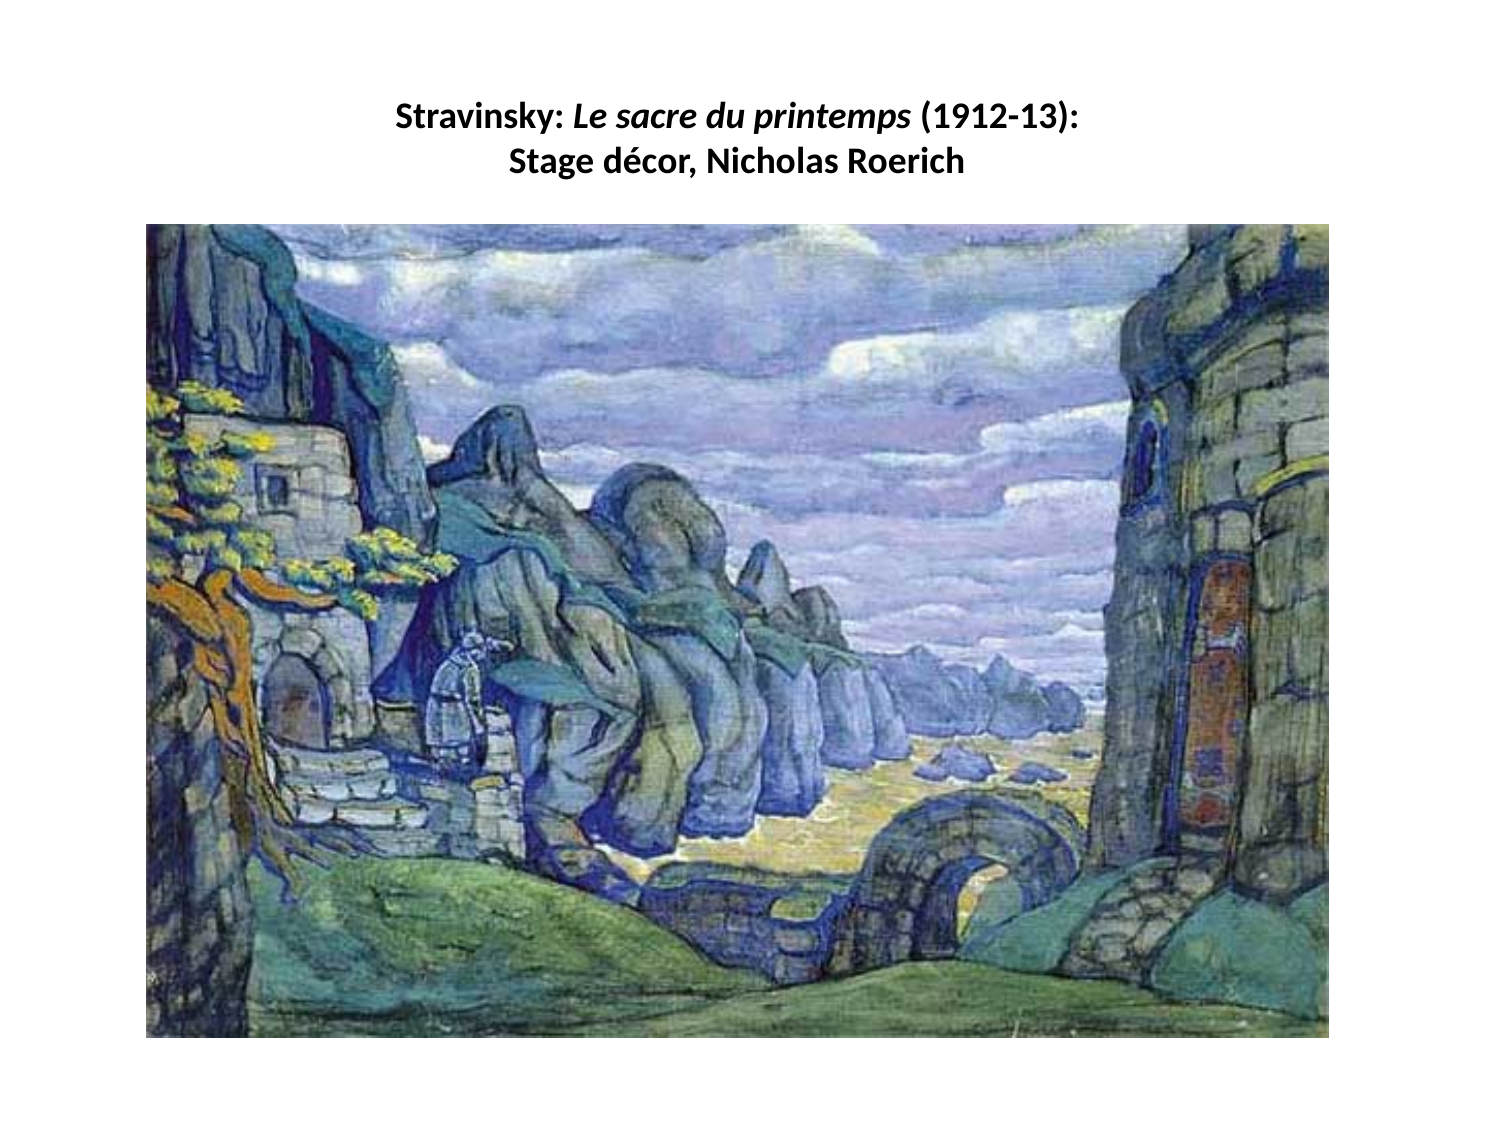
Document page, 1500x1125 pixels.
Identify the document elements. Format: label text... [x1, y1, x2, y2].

picture [146, 224, 1329, 1038]
text_box Stravinsky: Le sacre du printemps (1912-13): Stage décor, Nicholas Roerich [362, 84, 1113, 189]
